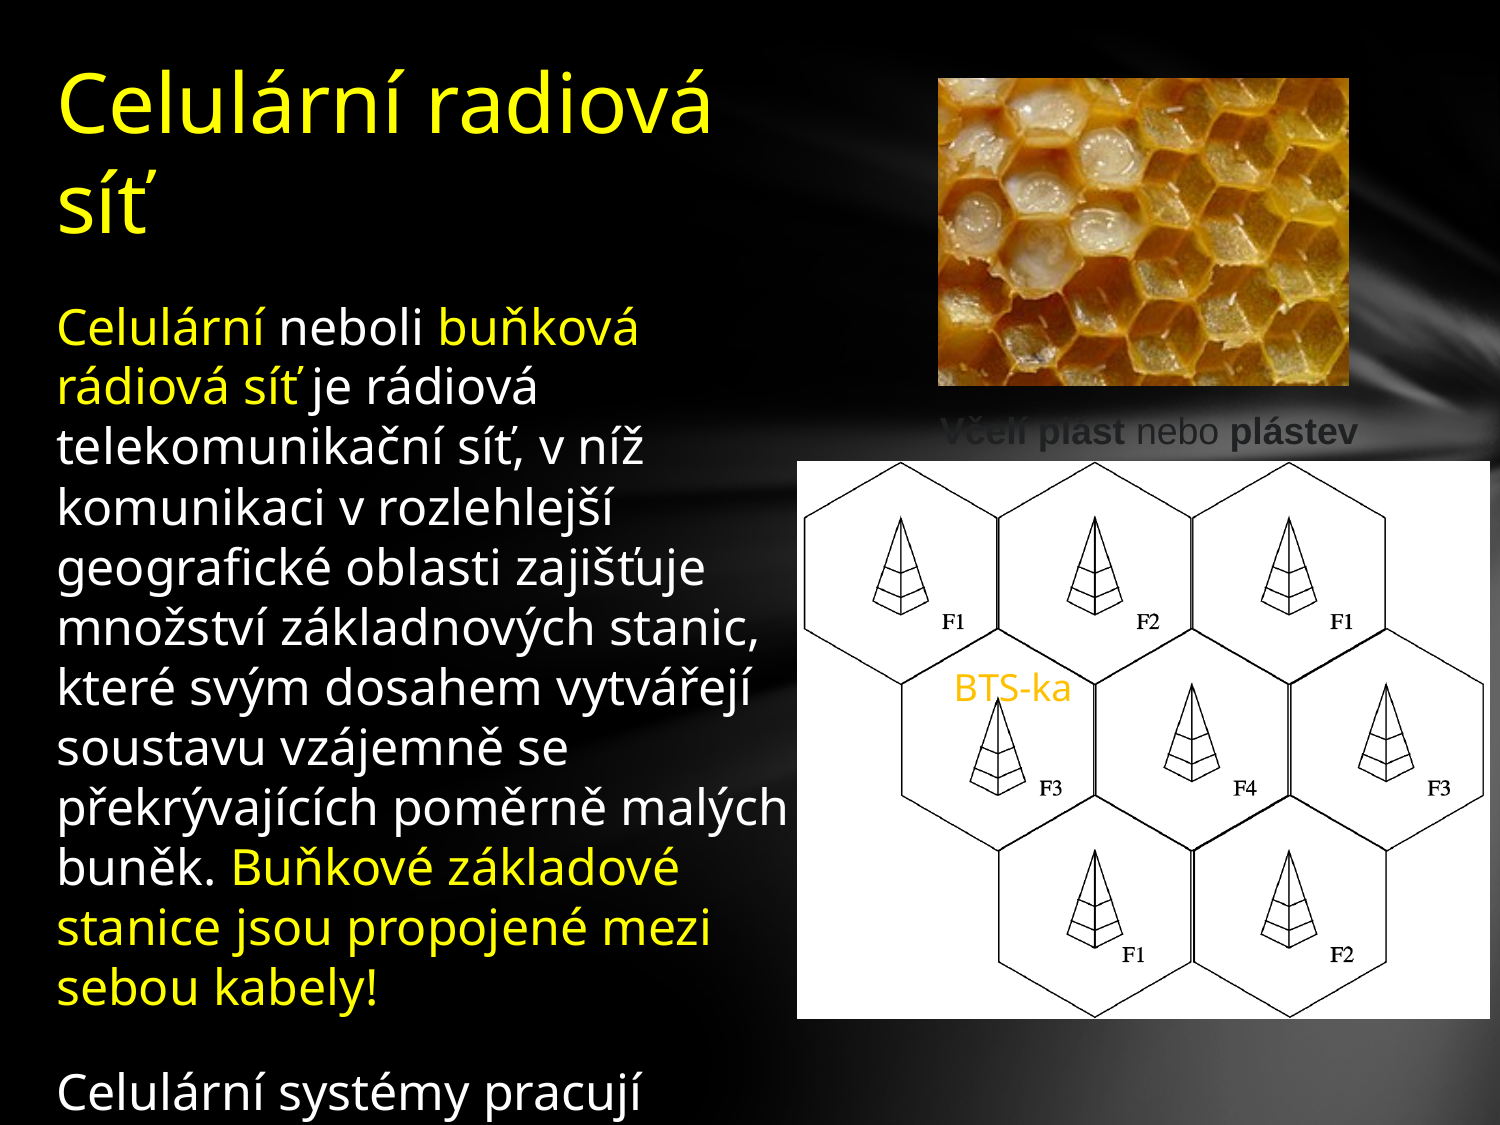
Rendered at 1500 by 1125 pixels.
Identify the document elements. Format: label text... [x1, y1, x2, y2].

picture [938, 77, 1349, 386]
text_box Včelí plást nebo plástev [925, 399, 1374, 460]
text_box Celulární radiová síť Celulární neboli buňková rádiová síť je rádiová telekomunikační síť, v níž komunikaci v rozlehlejší geografické oblasti zajišťuje množství základnových stanic, které svým dosahem vytvářejí soustavu vzájemně se překrývajících poměrně malých buněk. Buňkové základové stanice jsou propojené mezi sebou kabely! Celulární systémy pracují frekvencích od 300 MHz do cca 3 GHz [41, 42, 809, 1125]
picture [797, 460, 1491, 1020]
